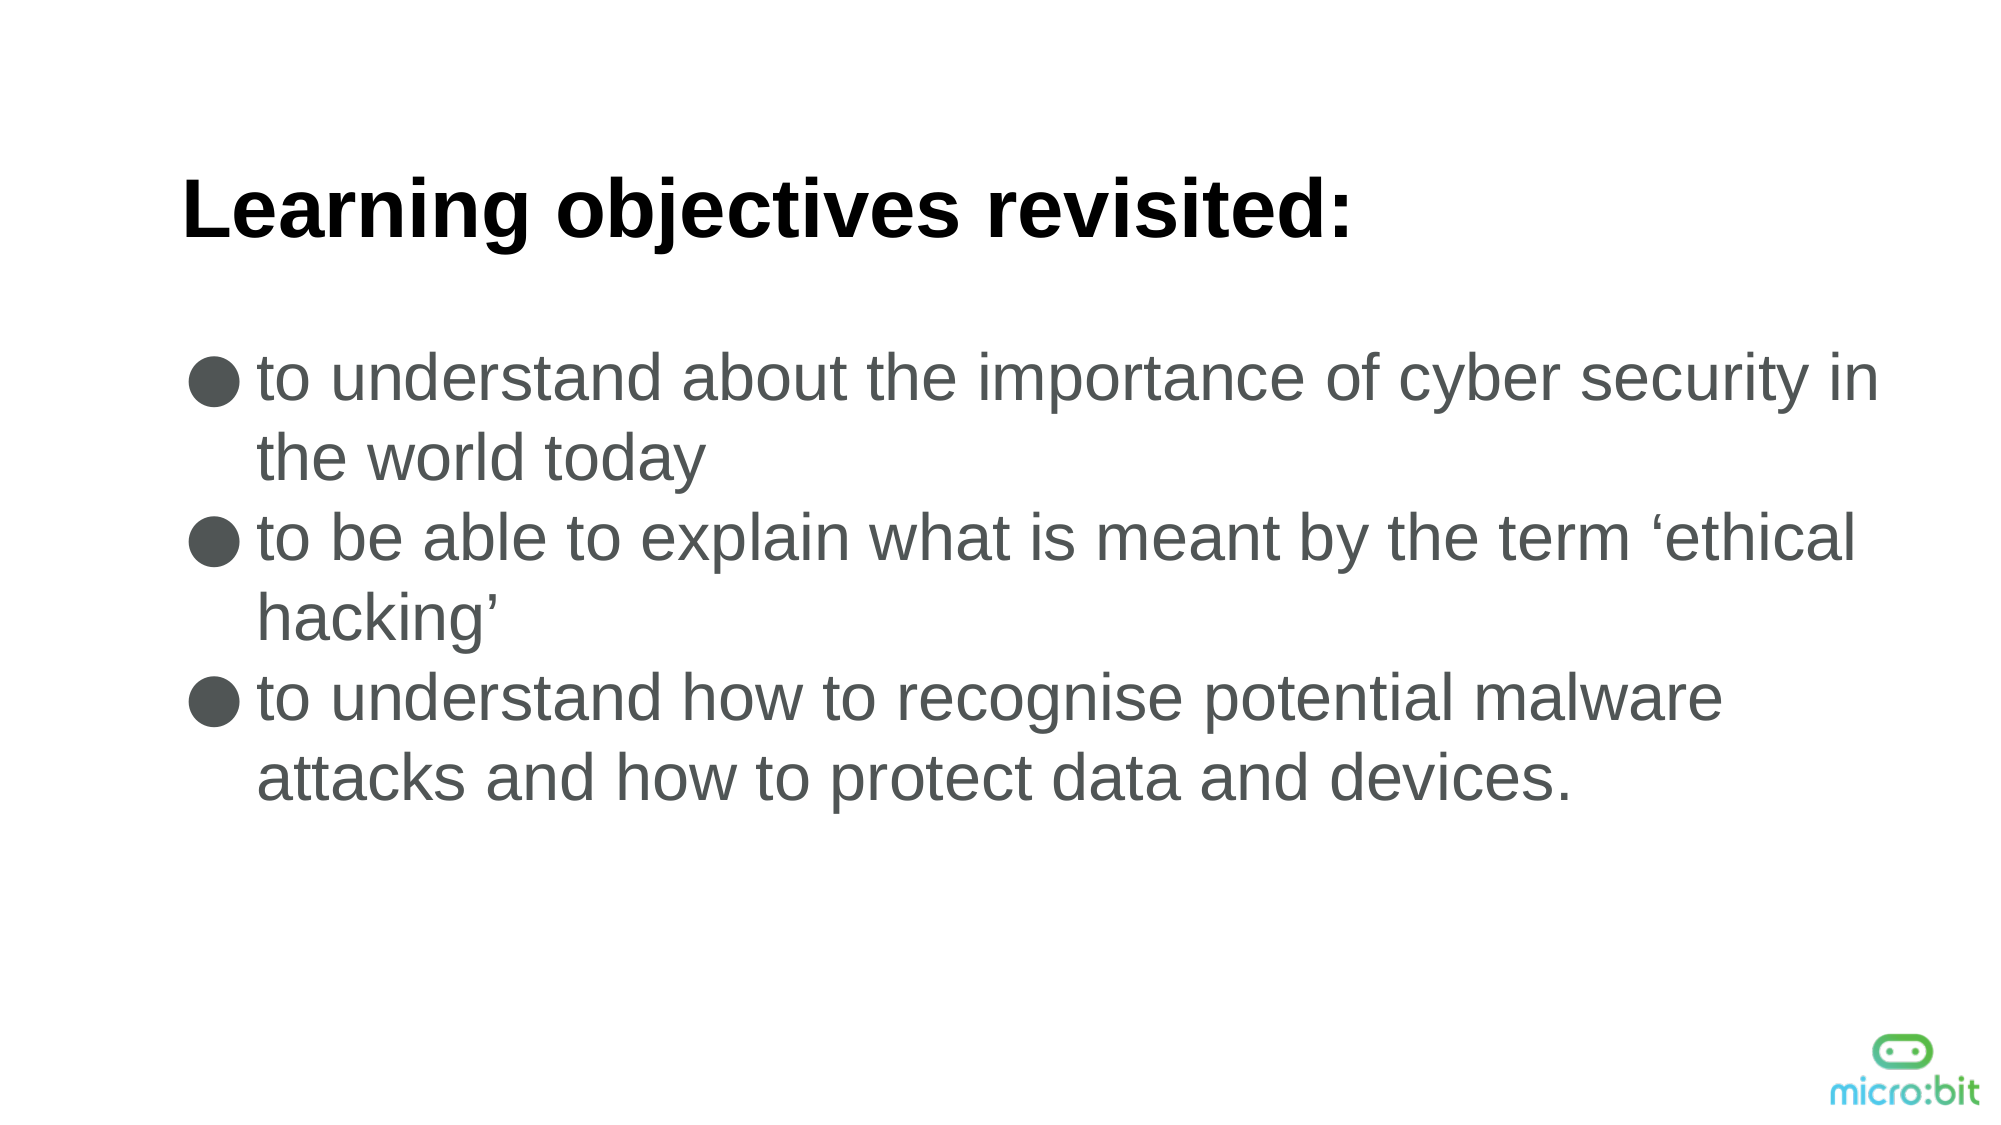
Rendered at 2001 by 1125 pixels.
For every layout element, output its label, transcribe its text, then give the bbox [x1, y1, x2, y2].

picture [1830, 1029, 1980, 1106]
text_box Learning objectives revisited: to understand about the importance of cyber security in the world today to be able to explain what is meant by the term ‘ethical hacking’ to understand how to recognise potential malware attacks and how to protect data and devices. [166, 60, 1918, 884]
